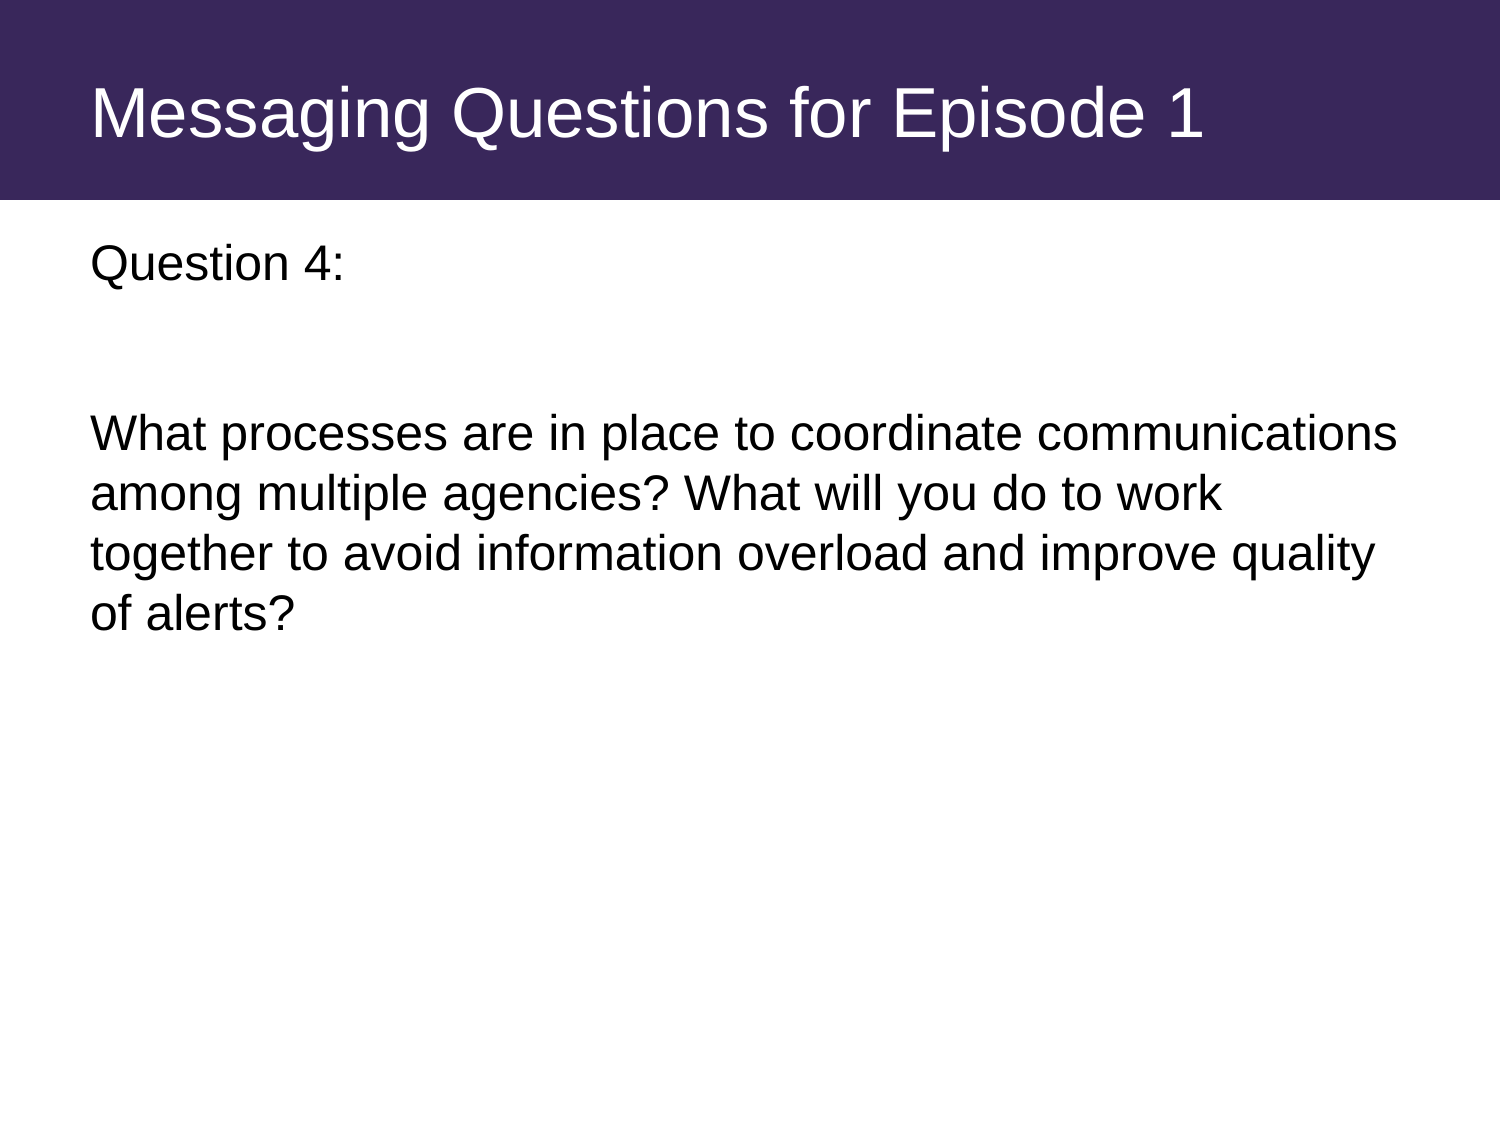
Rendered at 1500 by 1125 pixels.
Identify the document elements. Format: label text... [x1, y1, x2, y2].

list Question 4: What processes are in place to coordinate communications among multiple agencies? What will you do to work together to avoid information overload and improve quality of alerts? [75, 223, 1425, 1079]
title Messaging Questions for Episode 1 [75, 51, 1425, 183]
